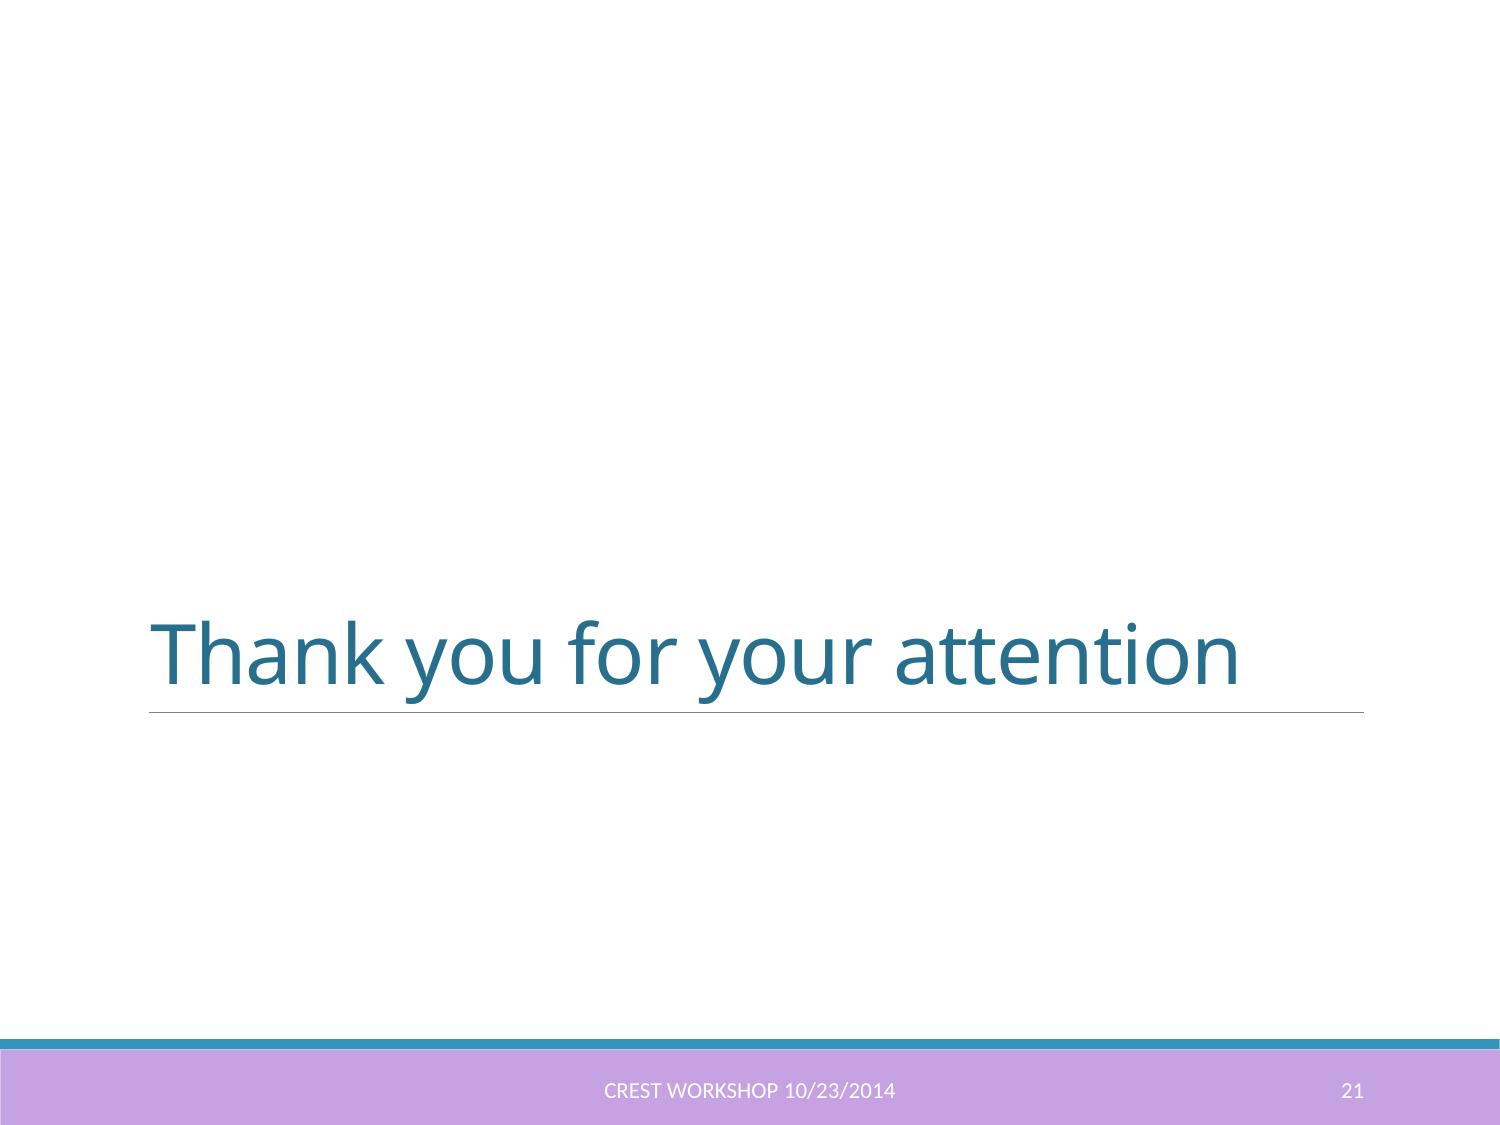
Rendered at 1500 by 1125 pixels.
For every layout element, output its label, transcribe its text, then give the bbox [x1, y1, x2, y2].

footer CREST workshop 10/23/2014 [453, 1059, 1047, 1120]
slide_number 21 [1218, 1059, 1380, 1120]
title Thank you for your attention [135, 124, 1373, 710]
